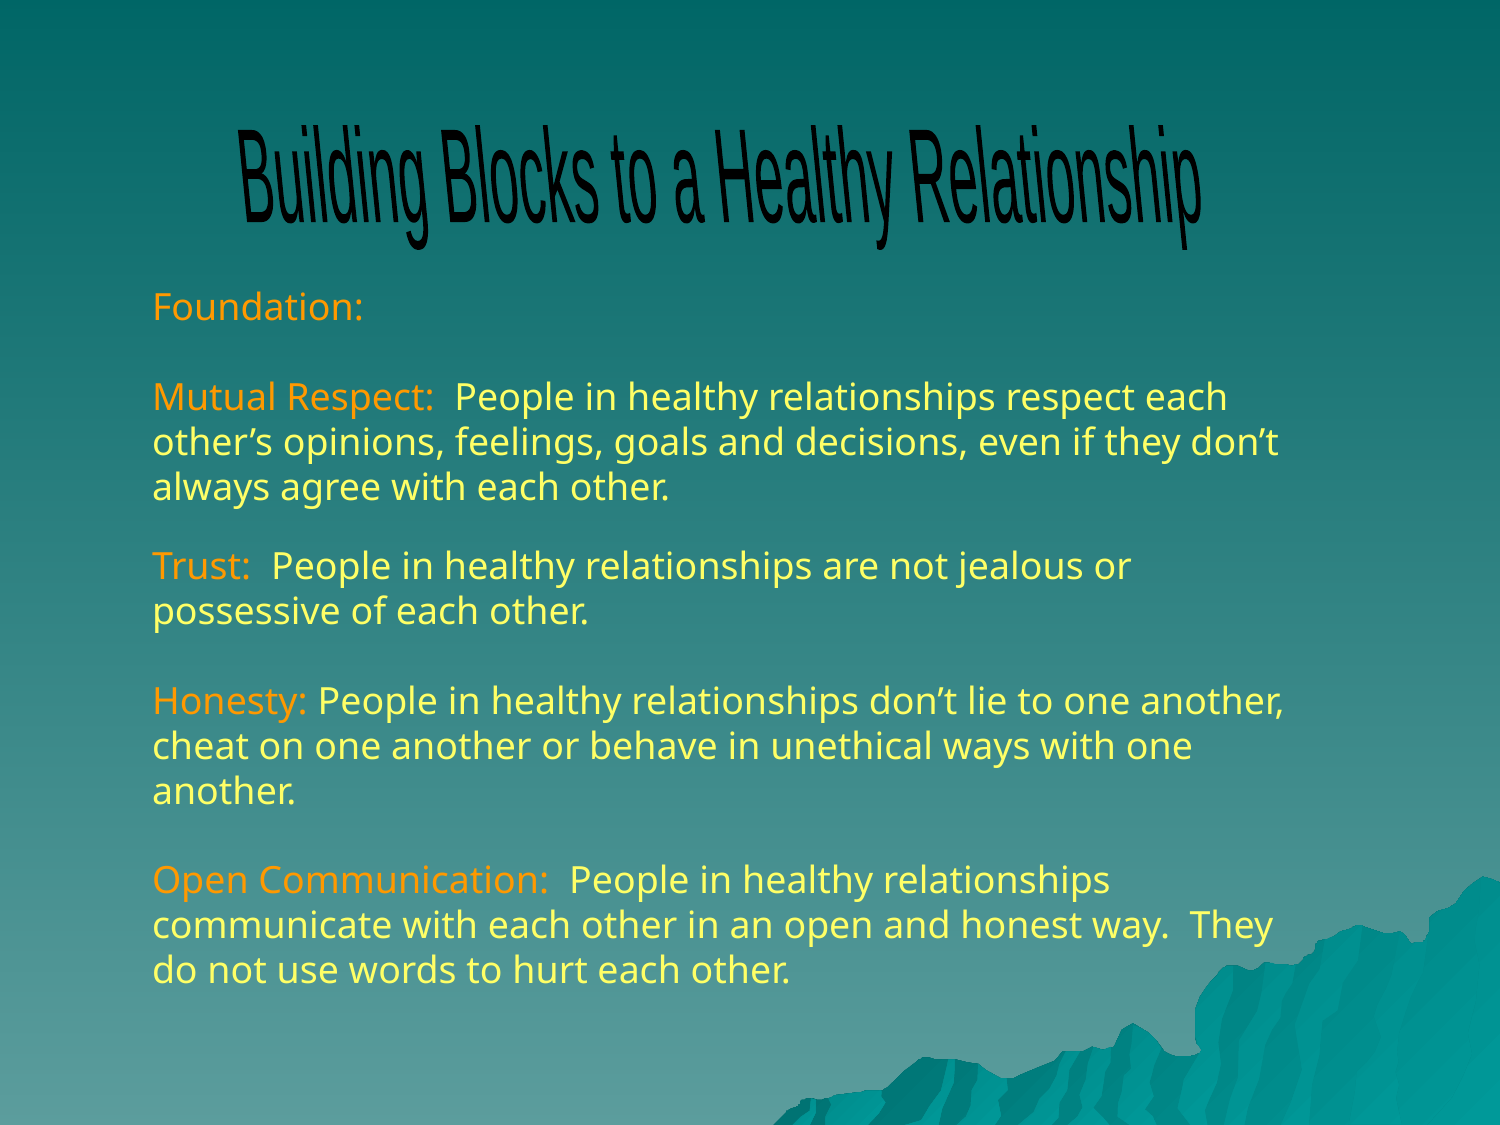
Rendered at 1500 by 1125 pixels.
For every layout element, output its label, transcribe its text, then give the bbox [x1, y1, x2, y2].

text_box [74, 399, 975, 461]
text_box Foundation: Mutual Respect: People in healthy relationships respect each other’s opinions, feelings, goals and decisions, even if they don’t always agree with each other. Trust: People in healthy relationships are not jealous or possessive of each other. Honesty: People in healthy relationships don’t lie to one another, cheat on one another or behave in unethical ways with one another. Open Communication: People in healthy relationships communicate with each other in an open and honest way. They do not use words to hurt each other. [137, 275, 1338, 1125]
